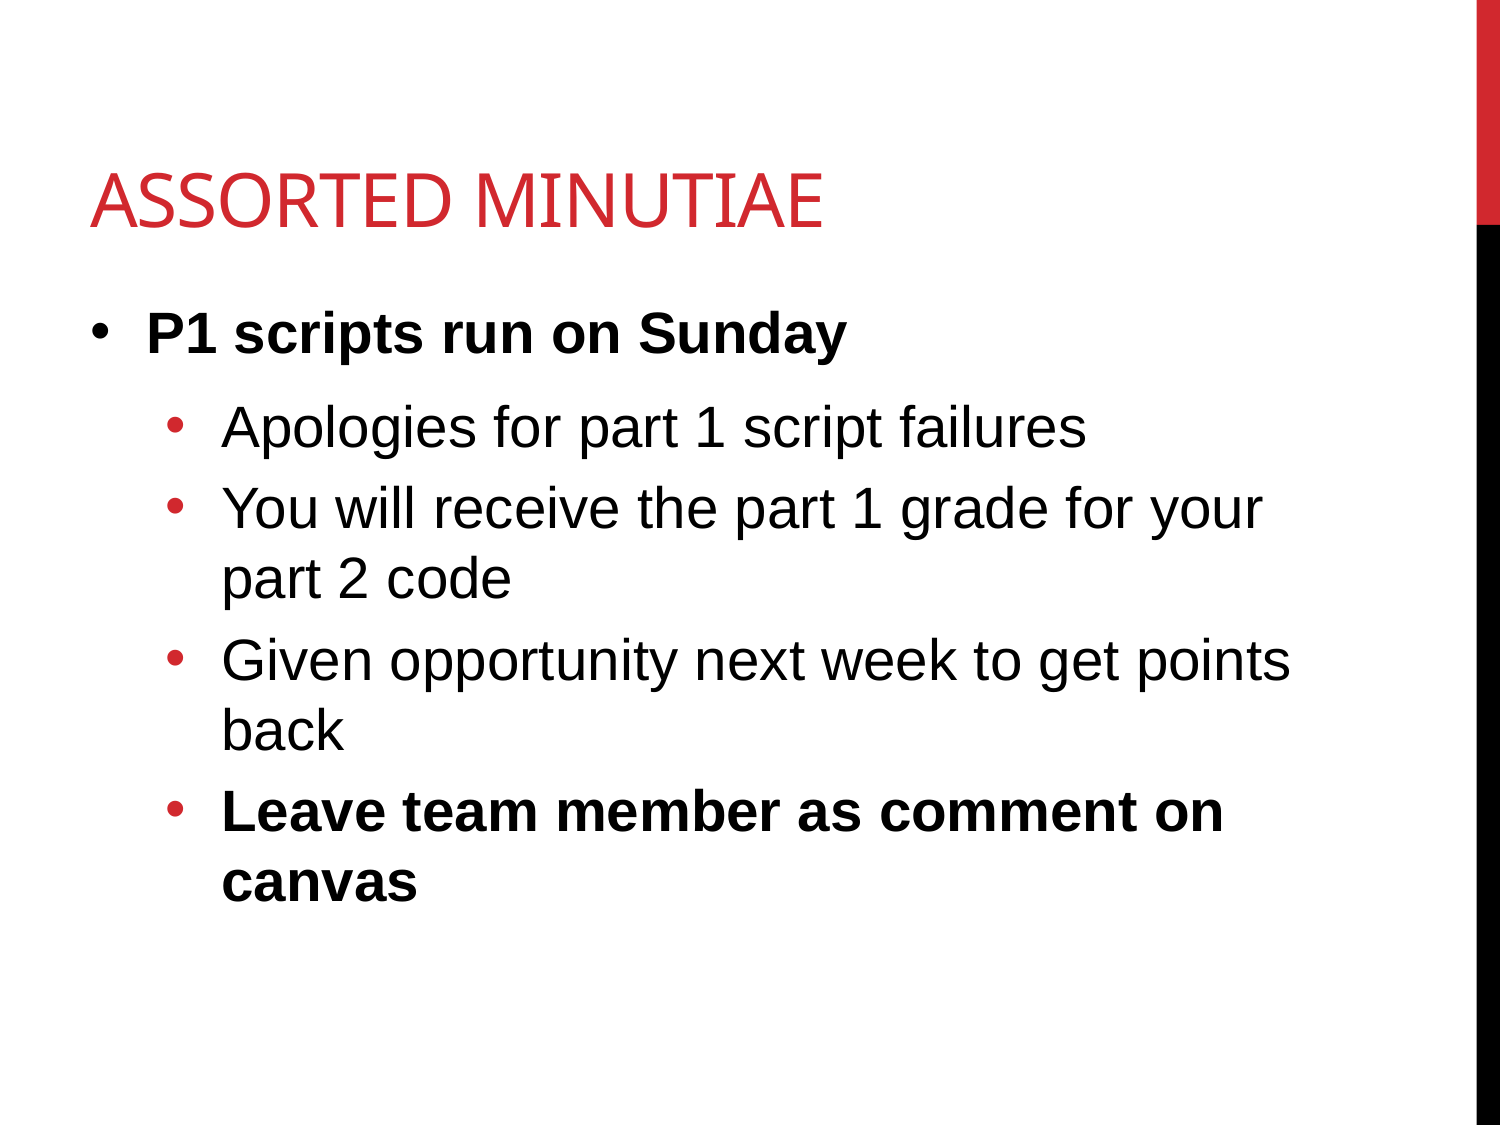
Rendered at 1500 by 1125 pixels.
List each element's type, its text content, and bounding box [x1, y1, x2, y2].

list P1 scripts run on Sunday Apologies for part 1 script failures You will receive the part 1 grade for your part 2 code Given opportunity next week to get points back Leave team member as comment on canvas [75, 287, 1325, 1052]
title Assorted minutiae [75, 25, 1025, 250]
